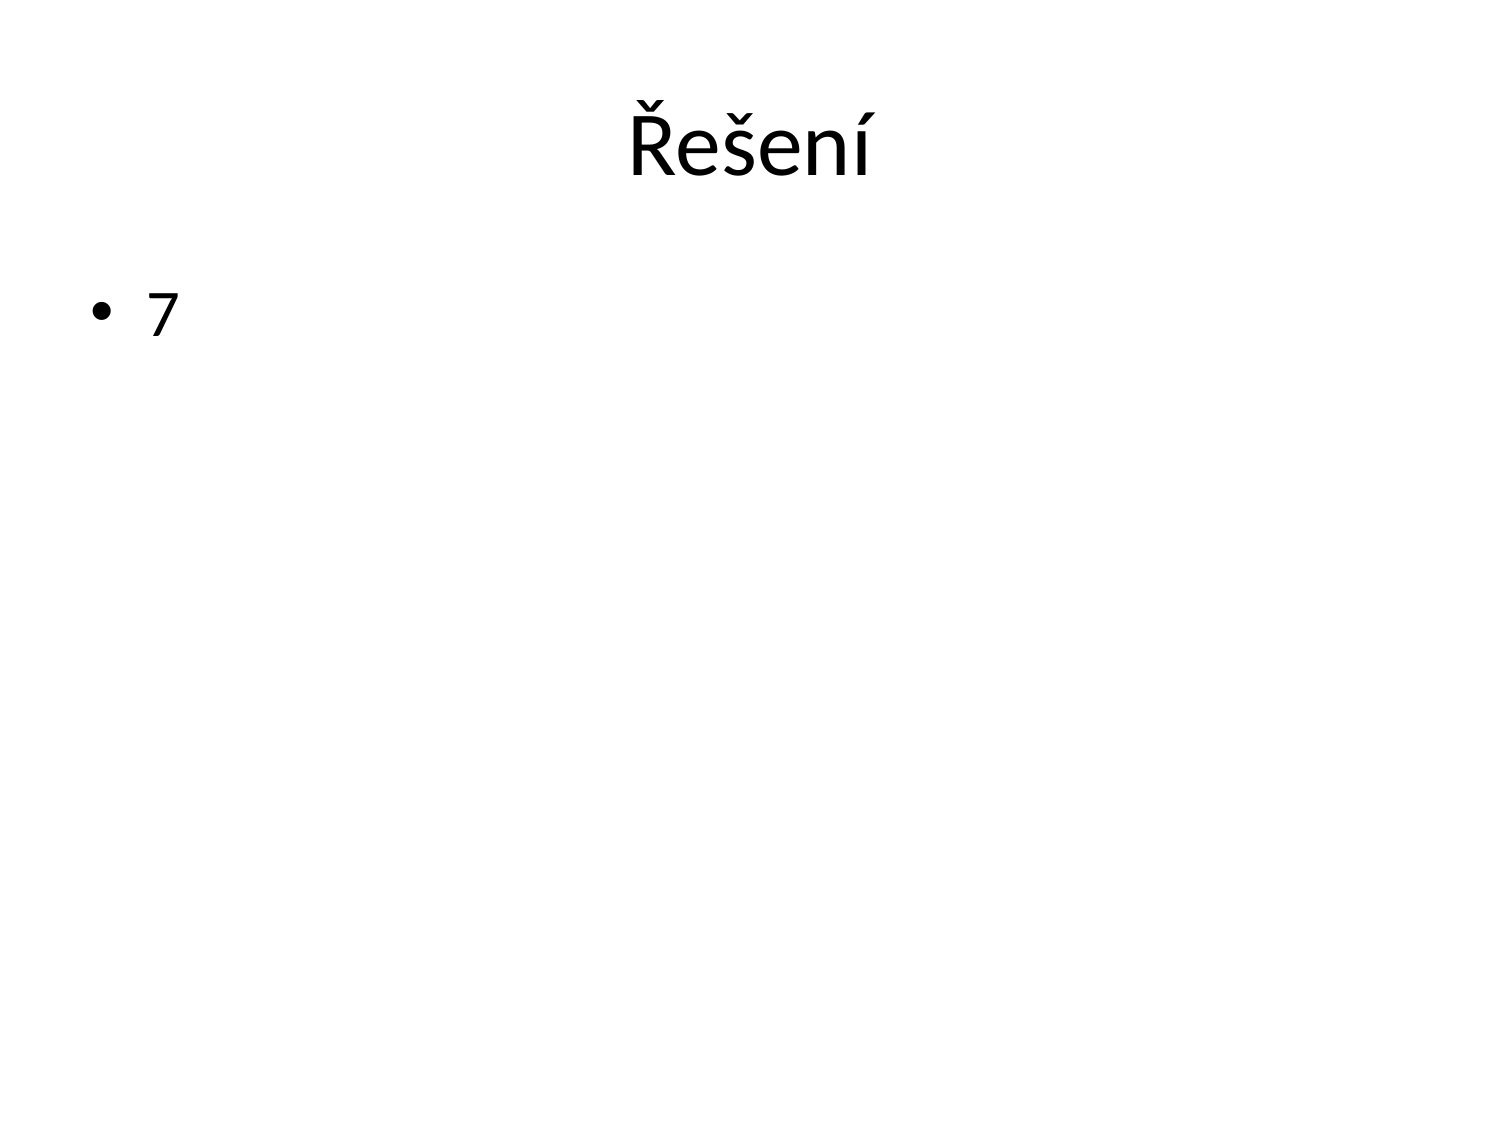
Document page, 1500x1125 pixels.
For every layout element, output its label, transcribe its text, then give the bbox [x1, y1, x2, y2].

title Řešení [75, 45, 1425, 233]
list 7 [75, 262, 1425, 1005]
